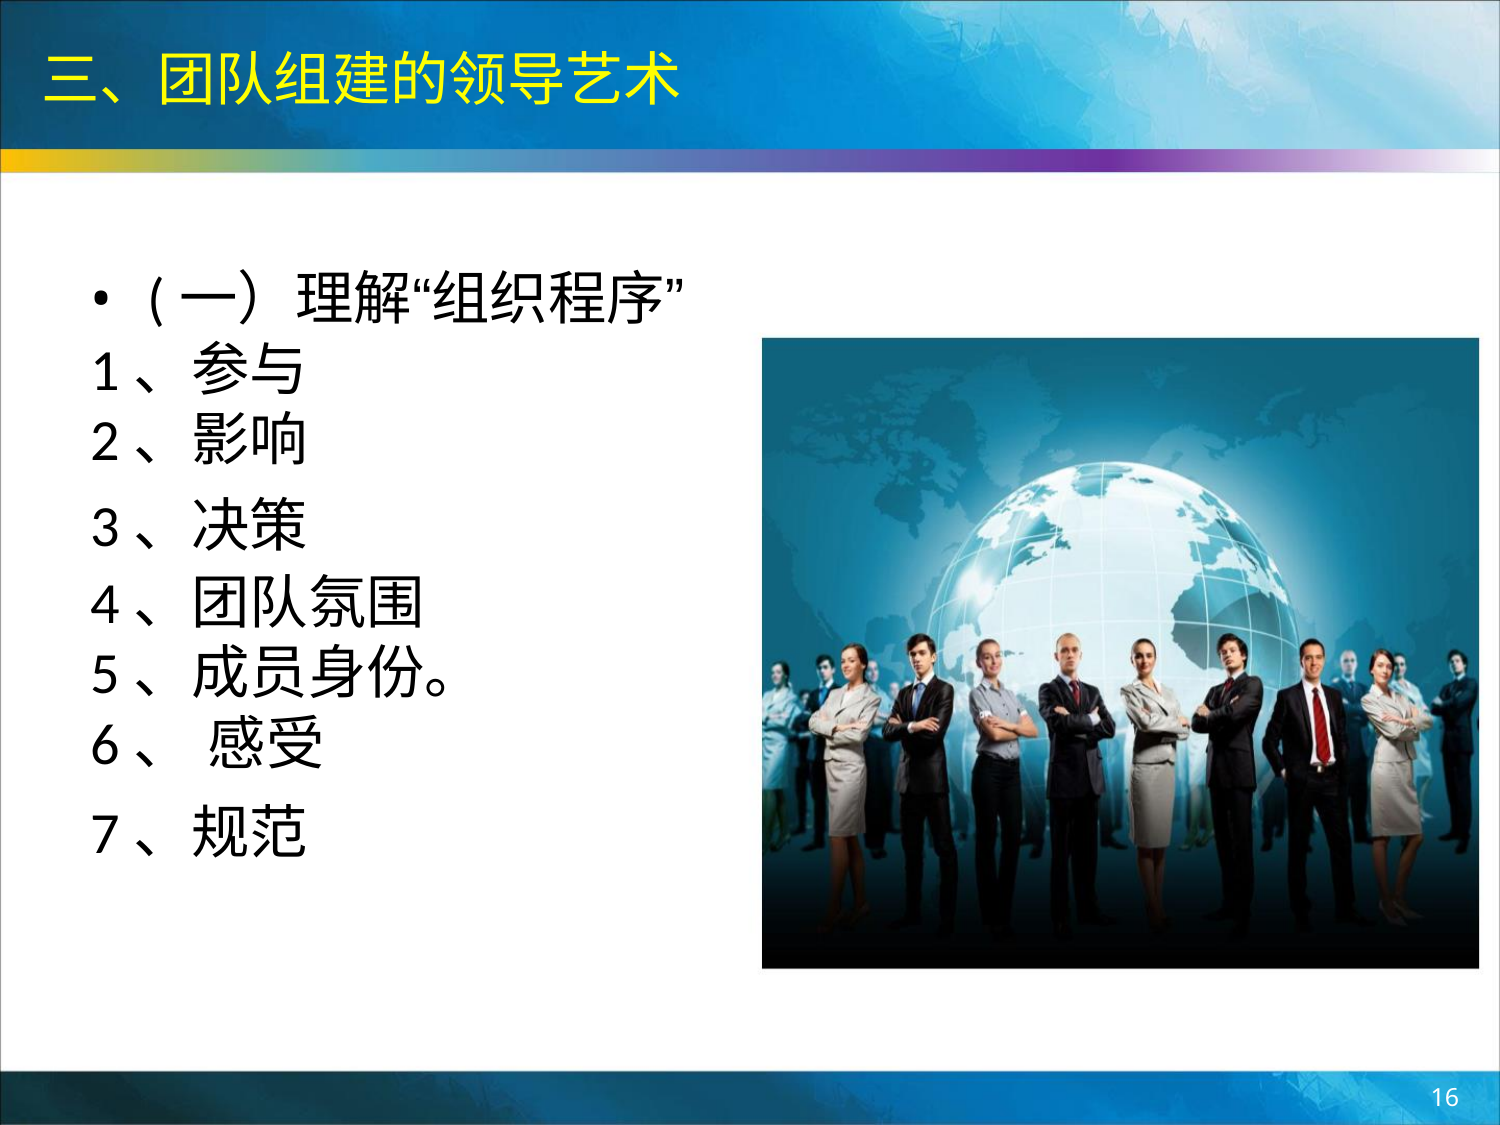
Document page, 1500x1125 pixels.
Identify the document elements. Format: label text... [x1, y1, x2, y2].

text_box 4、团队氛围 5、成员身份。 6、 感受 [90, 576, 495, 776]
text_box 7、规范 [89, 807, 320, 866]
text_box • (一）理解“组织程序” 1、参与 2、影响 [89, 266, 773, 473]
text_box 三、团队组建的领导艺术 [41, 35, 708, 113]
text_box 16 [1430, 1086, 1481, 1112]
text_box 3、决策 [89, 499, 320, 558]
text_box [0, 0, 1500, 1125]
